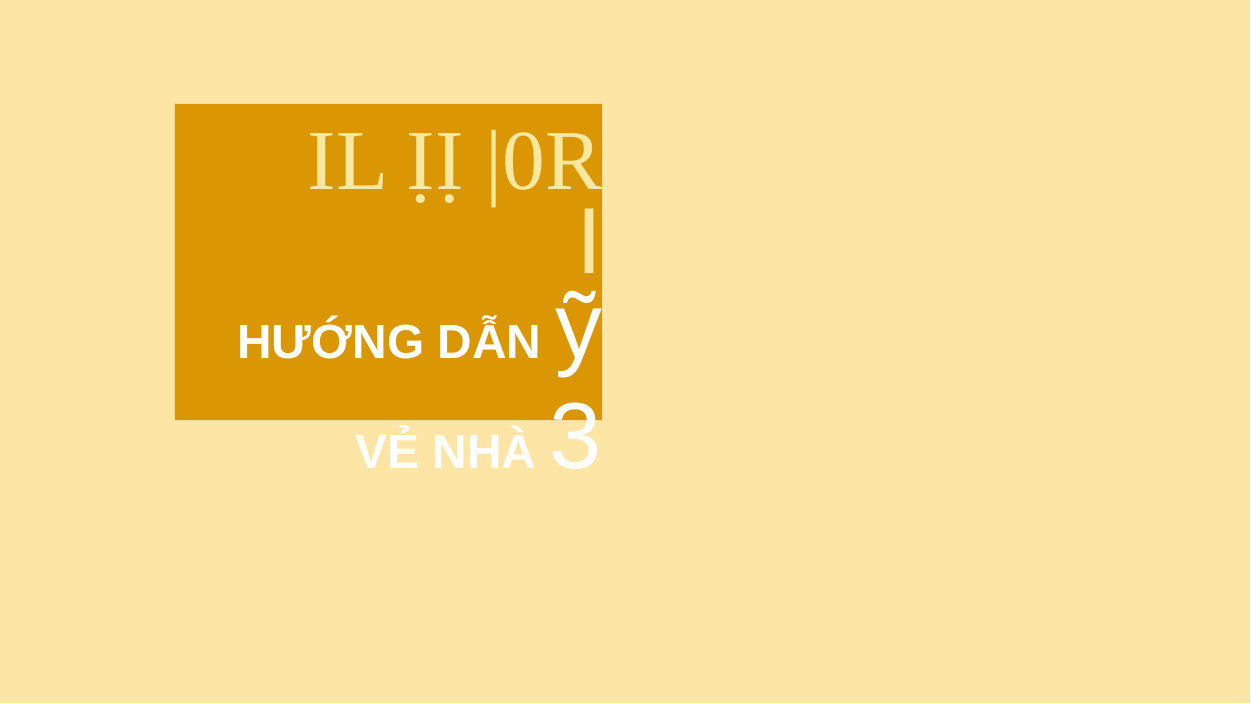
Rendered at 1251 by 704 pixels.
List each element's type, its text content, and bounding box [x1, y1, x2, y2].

text_box IL ỊỊ |0R I HƯỚNG DẪN ỹ VẺ NHÀ 3 [174, 103, 603, 421]
